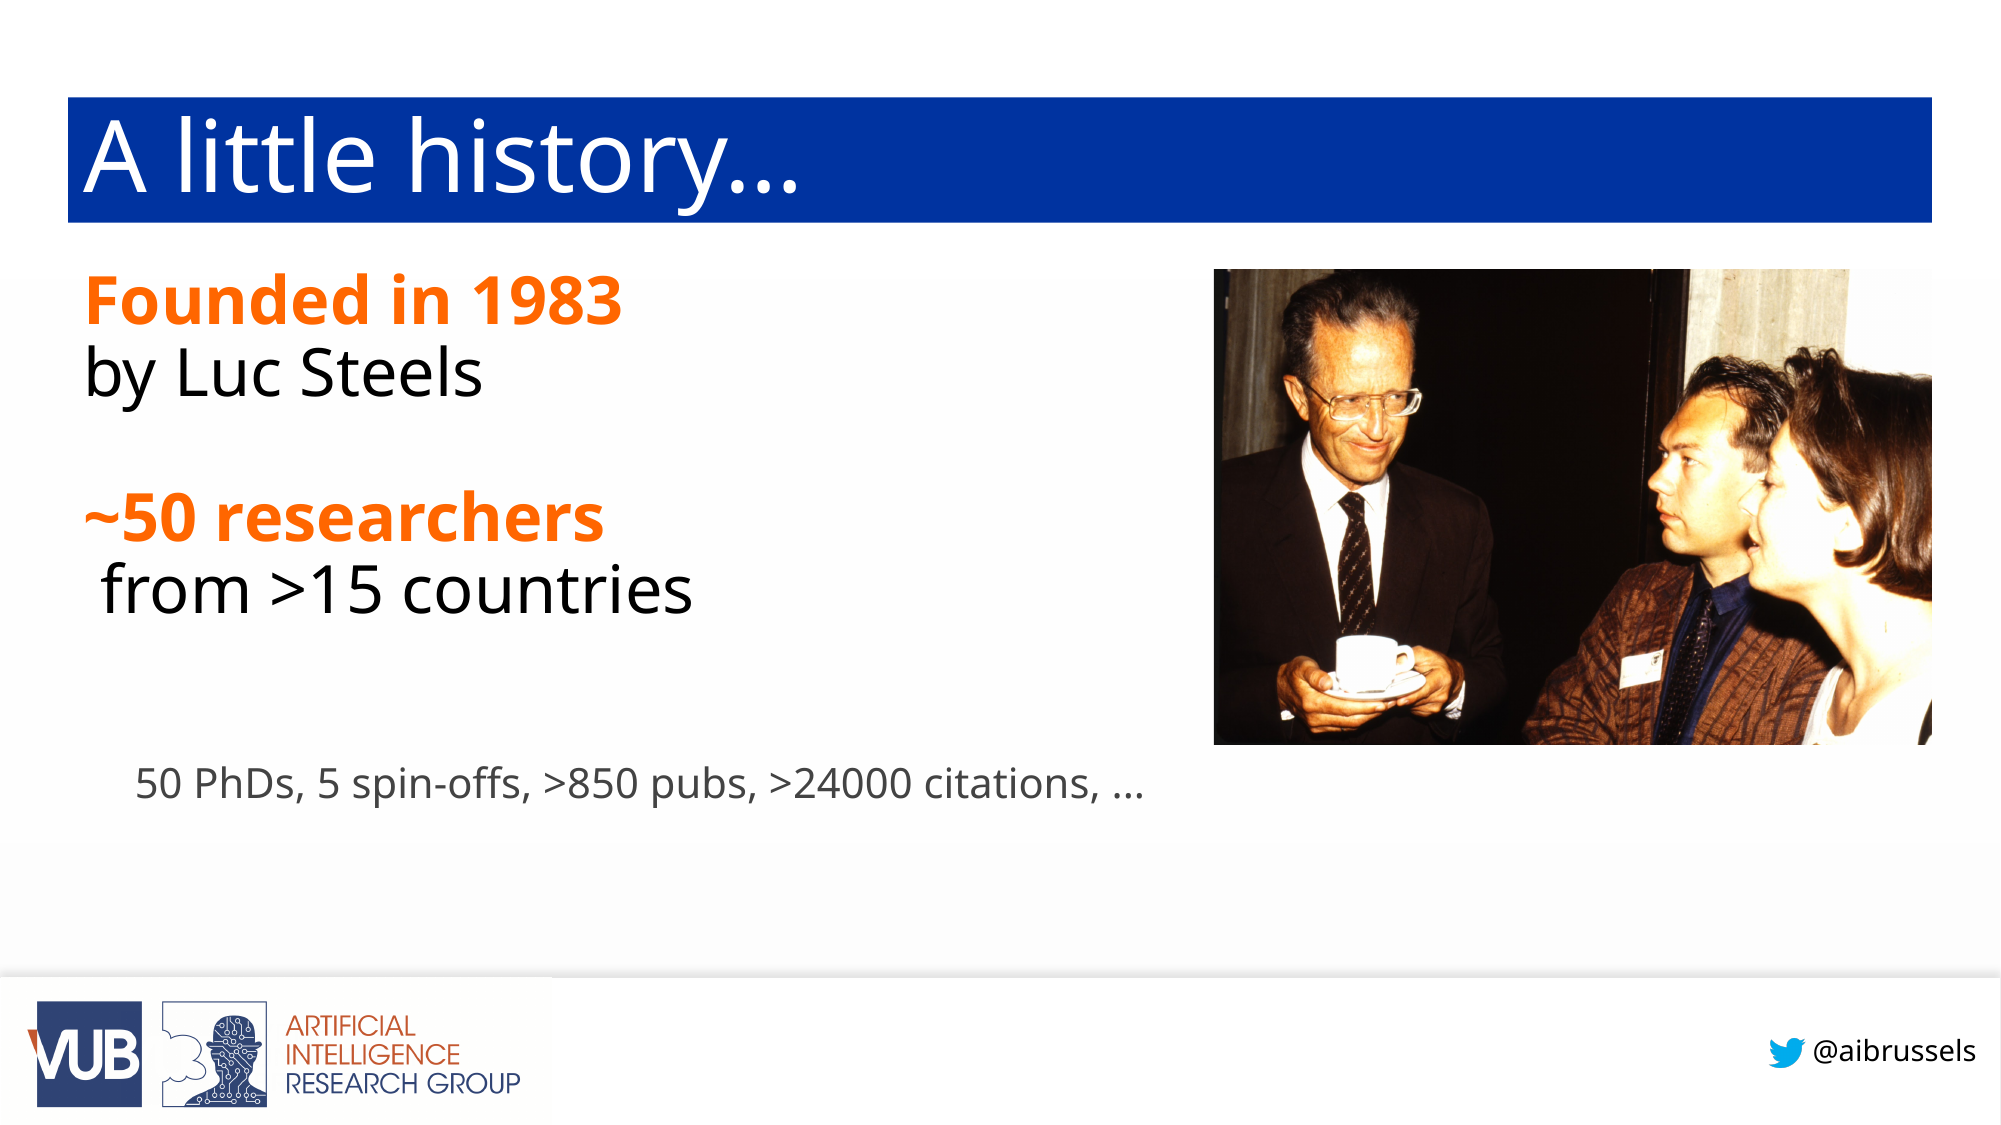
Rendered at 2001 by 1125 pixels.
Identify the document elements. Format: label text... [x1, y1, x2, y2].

list Founded in 1983 by Luc Steels ~50 researchers from >15 countries 50 PhDs, 5 spin-offs, >850 pubs, >24000 citations, ... [68, 252, 1932, 1000]
picture [0, 977, 2000, 1125]
picture [1213, 269, 1933, 746]
title A little history… [68, 97, 1932, 223]
